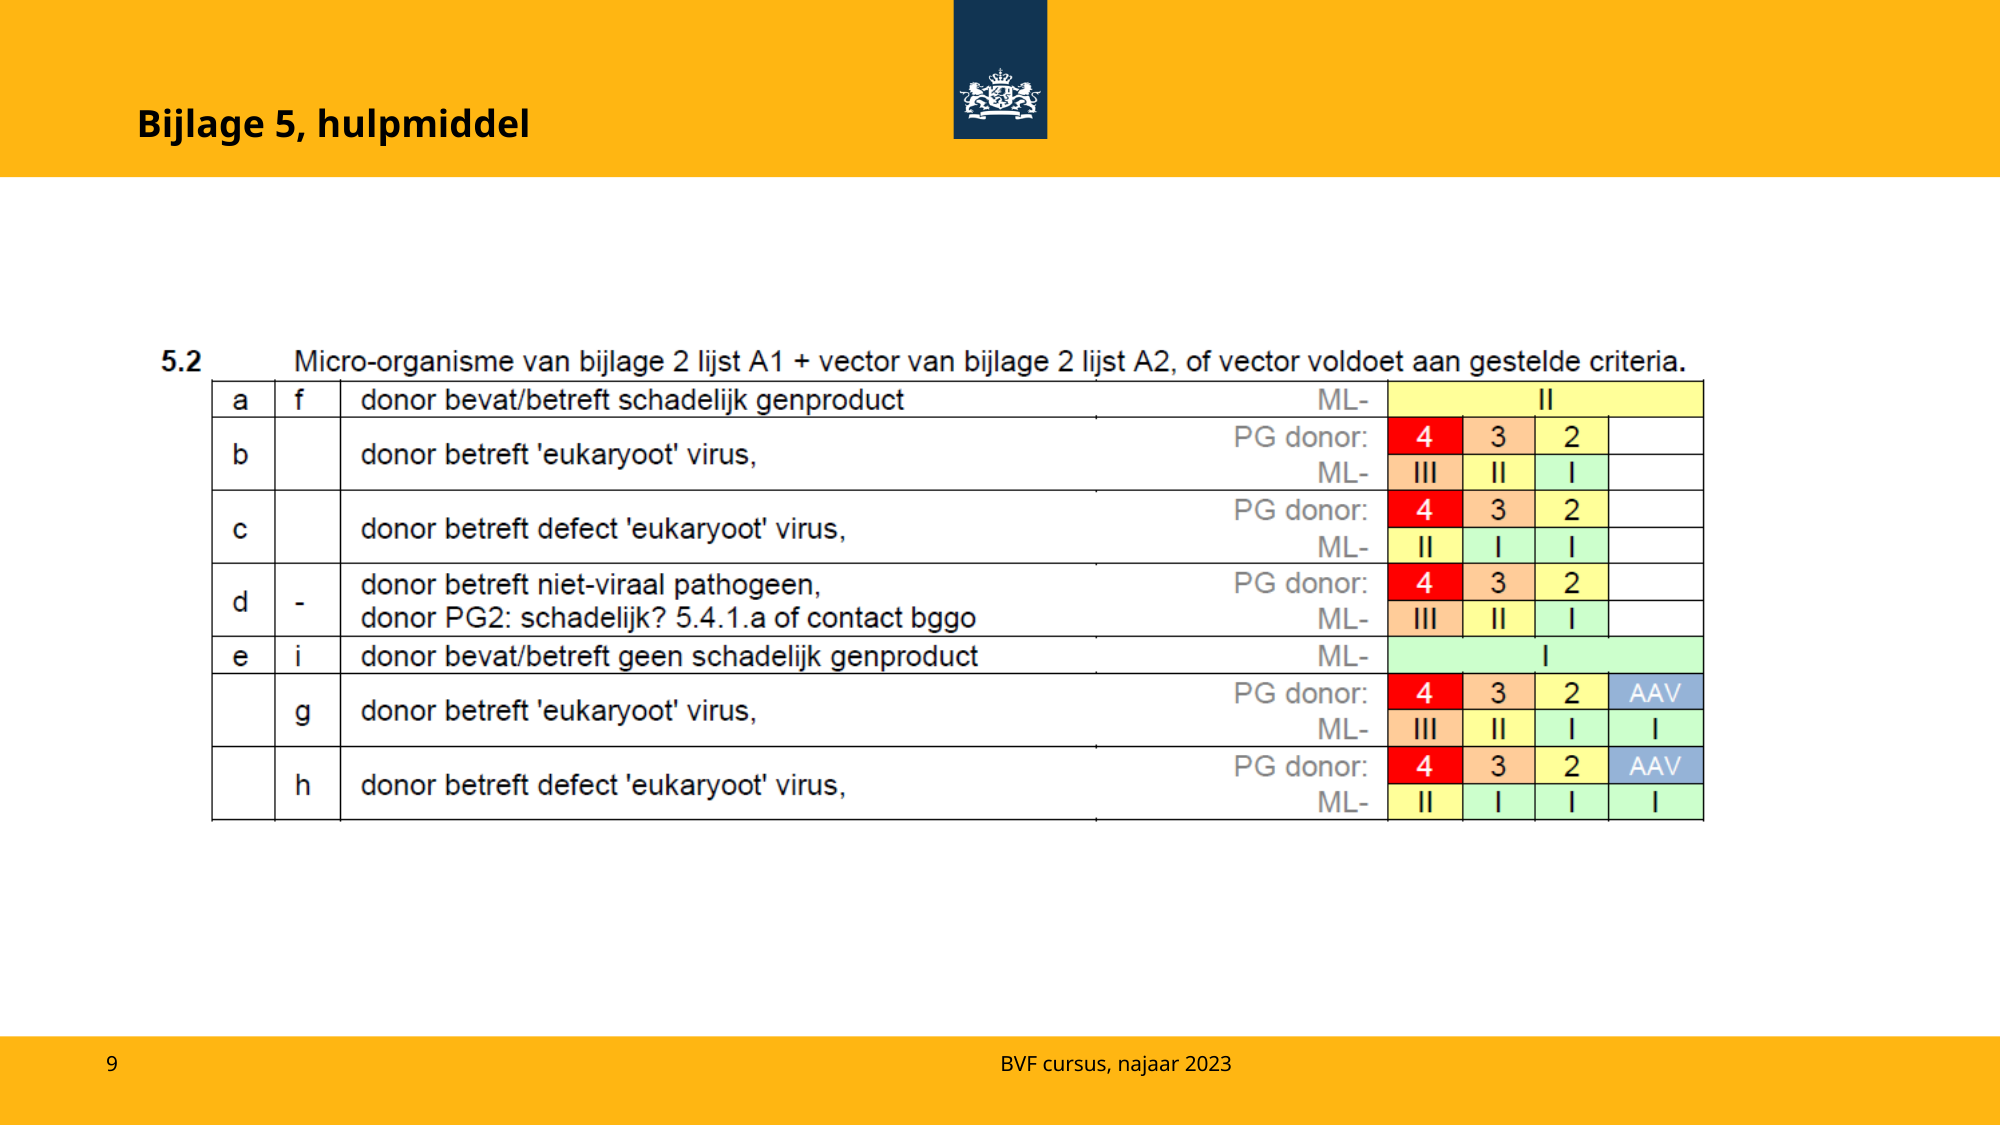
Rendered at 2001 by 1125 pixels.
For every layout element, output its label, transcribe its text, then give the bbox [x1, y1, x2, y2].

picture [134, 325, 1782, 840]
text_box Bijlage 5, hulpmiddel [121, 92, 646, 152]
slide_number BVF cursus, najaar 2023 [1000, 1050, 1895, 1075]
picture [0, 0, 2000, 139]
slide_number 9 [106, 1051, 186, 1075]
